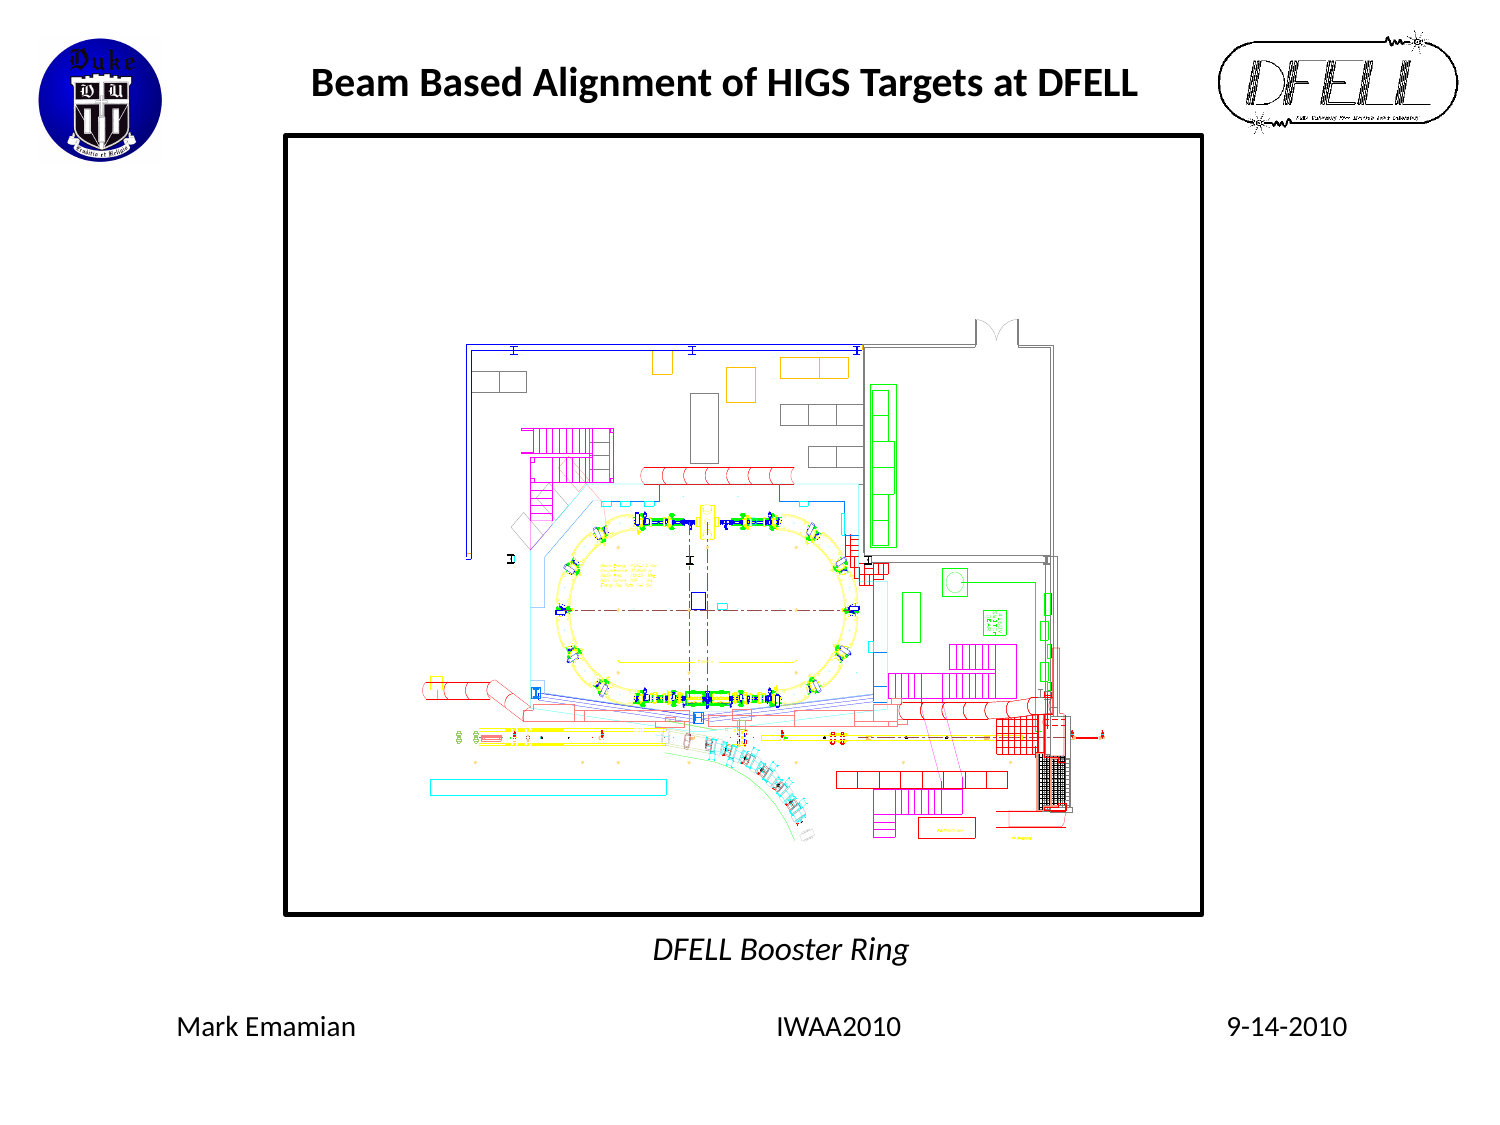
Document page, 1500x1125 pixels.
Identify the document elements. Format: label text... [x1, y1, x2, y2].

picture [1212, 24, 1463, 139]
picture [37, 37, 163, 163]
picture [287, 137, 1201, 913]
text_box DFELL Booster Ring [474, 921, 1088, 975]
list Mark Emamian IWAA2010 9-14-2010 [125, 999, 1363, 1088]
title Beam Based Alignment of HIGS Targets at DFELL [212, 37, 1238, 163]
